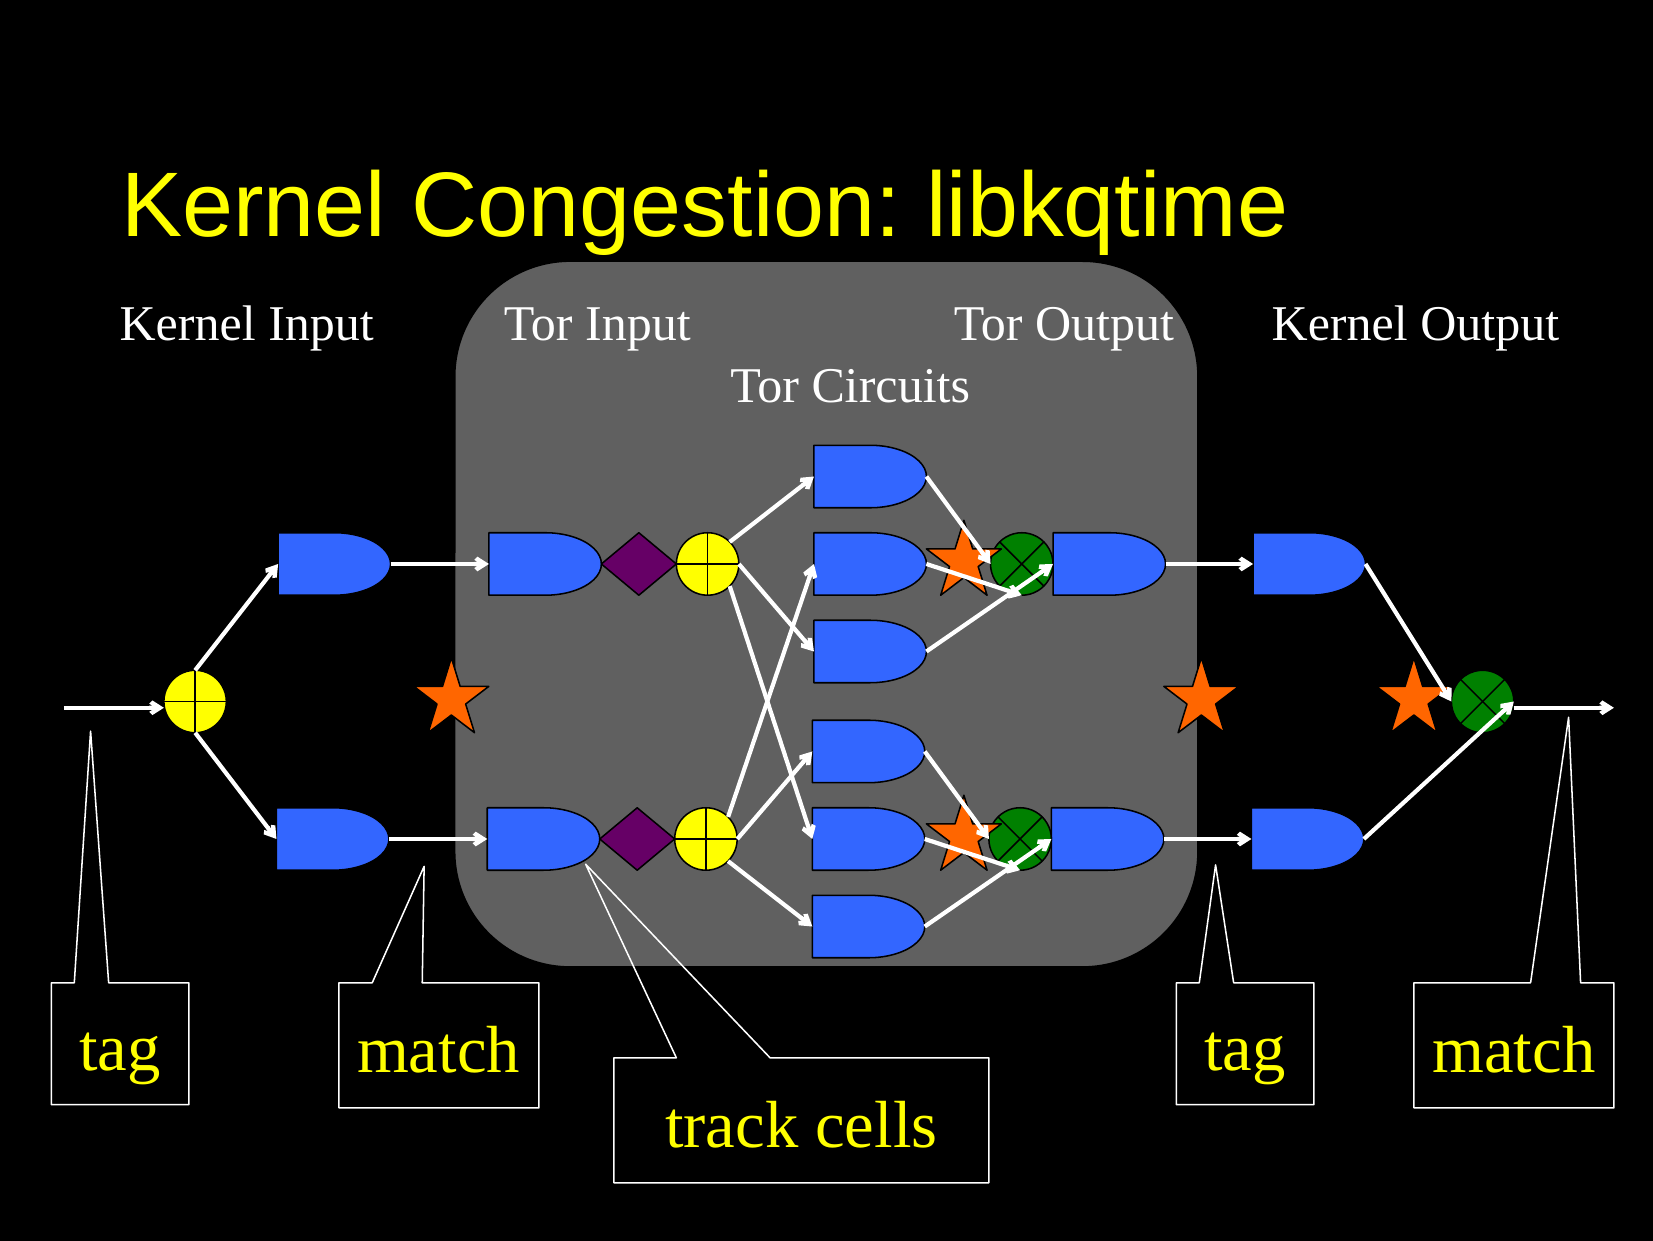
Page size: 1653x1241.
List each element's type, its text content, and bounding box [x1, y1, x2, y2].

text_box match [338, 866, 539, 1108]
text_box [1051, 807, 1164, 871]
text_box Tor Input [488, 282, 775, 358]
text_box [944, 849, 962, 859]
text_box [451, 309, 1202, 562]
text_box [812, 807, 925, 871]
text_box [926, 476, 1000, 543]
text_box [163, 670, 227, 733]
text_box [194, 732, 277, 840]
text_box Kernel Output [1253, 282, 1579, 358]
text_box [818, 720, 925, 783]
text_box [812, 895, 924, 958]
text_box tag [51, 731, 189, 1105]
text_box [927, 825, 983, 838]
text_box [599, 807, 675, 871]
text_box [988, 807, 1052, 863]
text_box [729, 476, 815, 543]
text_box [926, 549, 985, 563]
text_box [1251, 807, 1363, 871]
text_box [926, 585, 1000, 652]
title Kernel Congestion: libkqtime [121, 102, 1532, 309]
text_box tag [1176, 864, 1314, 1105]
text_box [818, 491, 943, 563]
text_box [944, 574, 963, 584]
text_box [963, 848, 983, 855]
text_box [813, 532, 927, 596]
text_box [451, 566, 722, 838]
text_box [964, 573, 983, 579]
text_box match [1413, 717, 1614, 1108]
text_box [818, 620, 925, 683]
text_box [1163, 657, 1239, 733]
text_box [1365, 563, 1461, 680]
text_box Tor Output [938, 282, 1225, 358]
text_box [727, 860, 813, 927]
text_box [487, 807, 600, 871]
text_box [1363, 723, 1461, 840]
text_box [601, 532, 677, 596]
text_box [676, 532, 739, 596]
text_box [924, 860, 999, 927]
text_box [727, 563, 815, 818]
text_box Tor Circuits [715, 345, 1002, 421]
text_box [819, 767, 943, 838]
text_box [413, 657, 489, 733]
text_box [488, 532, 602, 596]
text_box [818, 571, 1202, 837]
text_box [1018, 840, 1052, 871]
text_box [1451, 670, 1514, 732]
text_box [1053, 532, 1166, 596]
text_box [990, 548, 1002, 557]
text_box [924, 751, 999, 818]
text_box [674, 807, 736, 871]
text_box [981, 570, 996, 584]
text_box [1378, 688, 1441, 722]
text_box [451, 841, 1202, 971]
text_box [1484, 713, 1512, 733]
text_box track cells [585, 864, 989, 1183]
text_box [1253, 532, 1366, 596]
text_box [736, 751, 813, 840]
text_box [278, 532, 391, 596]
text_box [194, 563, 279, 671]
text_box [989, 823, 1002, 834]
text_box [276, 807, 389, 871]
text_box [990, 532, 1053, 588]
text_box [813, 445, 927, 508]
text_box Kernel Input [90, 282, 403, 358]
text_box [1020, 567, 1053, 596]
